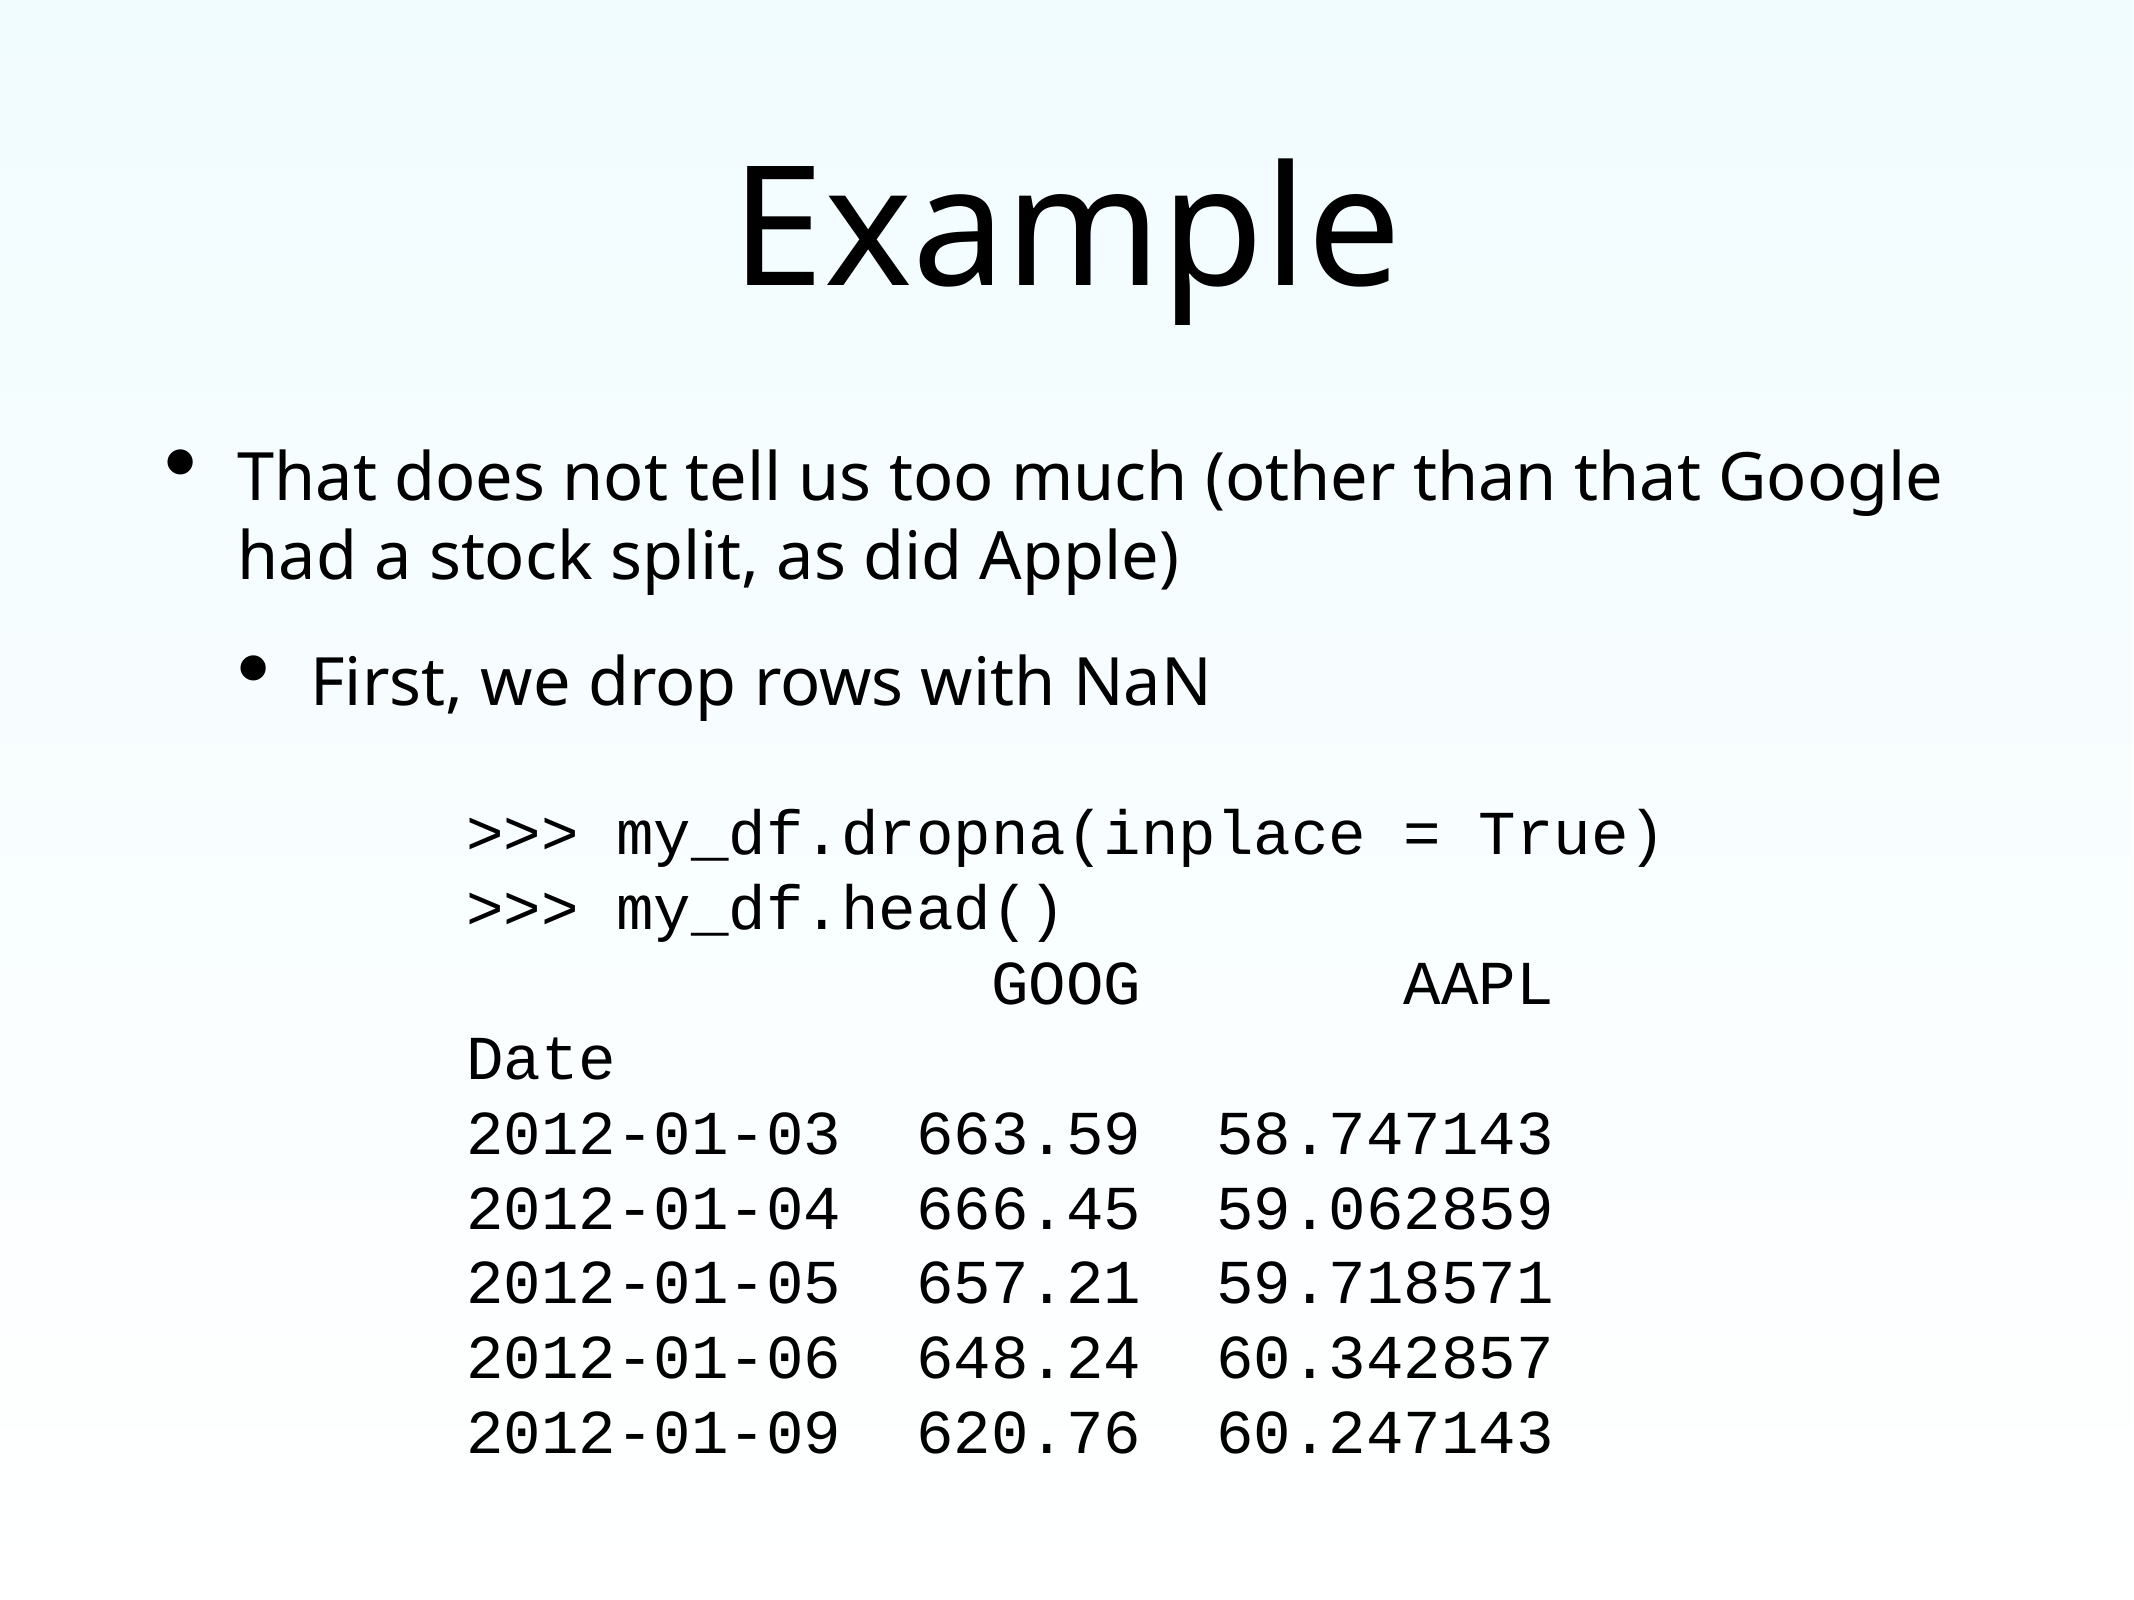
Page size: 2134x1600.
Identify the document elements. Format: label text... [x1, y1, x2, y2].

title Example [155, 41, 1978, 397]
list That does not tell us too much (other than that Google had a stock split, as did Apple) First, we drop rows with NaN [155, 424, 1978, 1457]
text_box >>> my_df.dropna(inplace = True) >>> my_df.head() GOOG AAPL Date 2012-01-03 663.59 58.747143 2012-01-04 666.45 59.062859 2012-01-05 657.21 59.718571 2012-01-06 648.24 60.342857 2012-01-09 620.76 60.247143 [458, 783, 1675, 1475]
